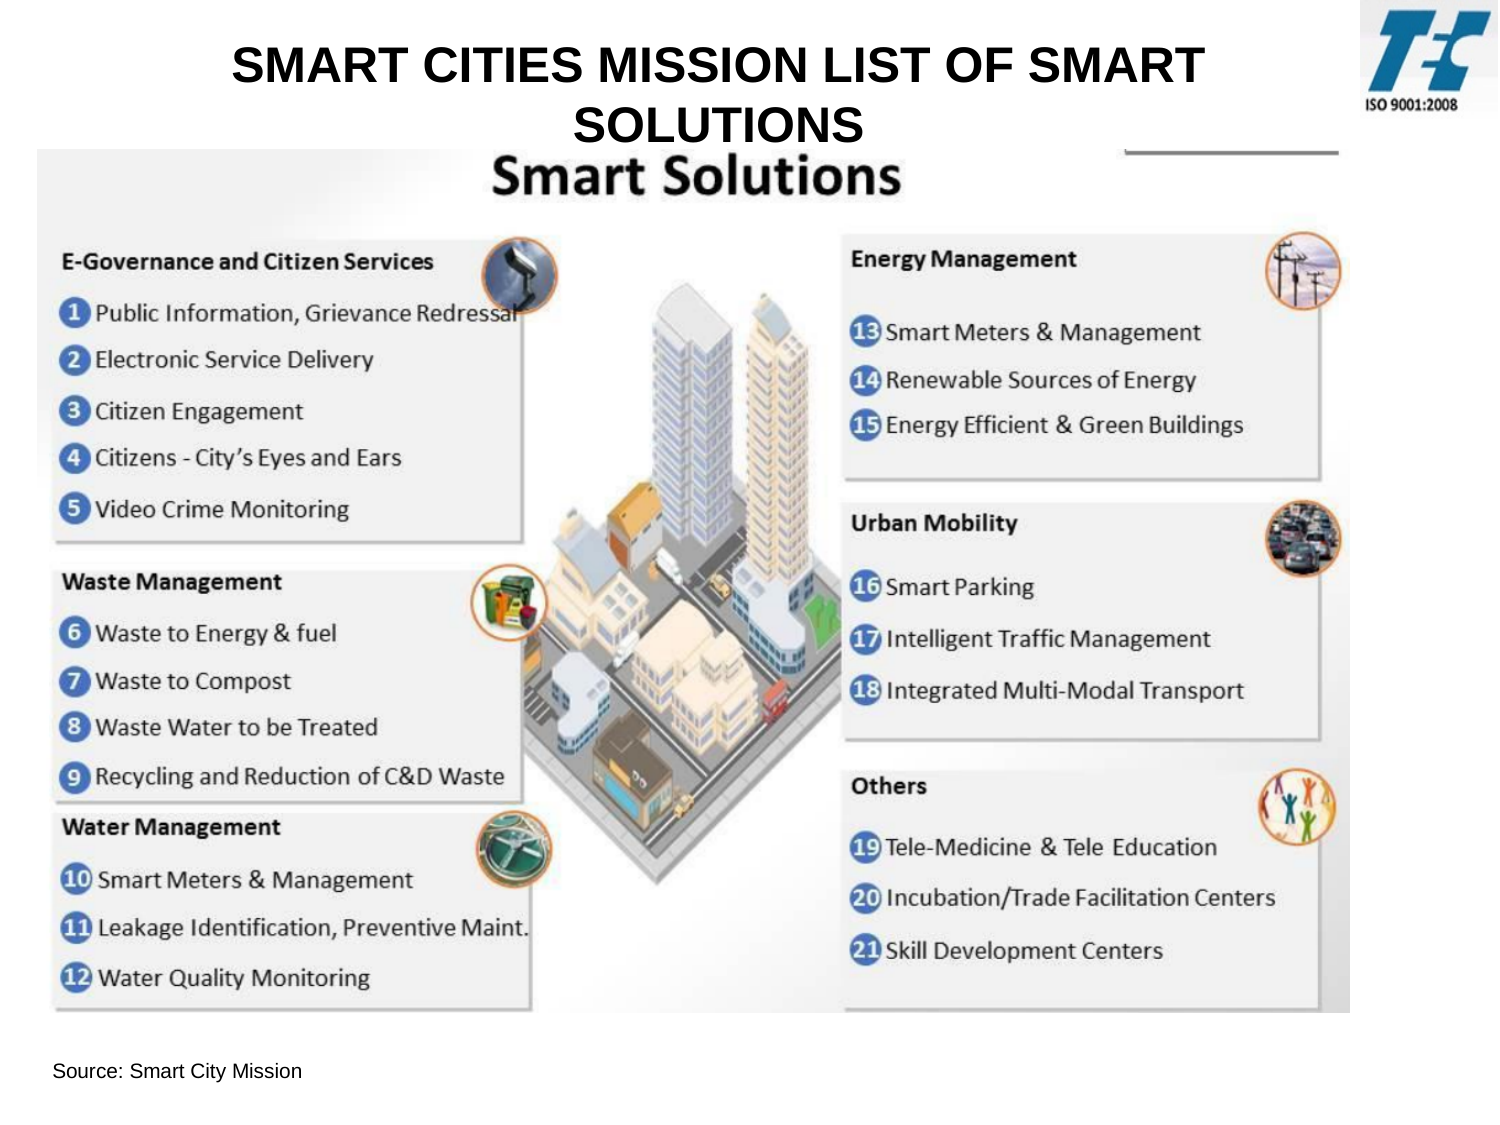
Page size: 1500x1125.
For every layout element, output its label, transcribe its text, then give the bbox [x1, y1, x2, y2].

picture [1360, 0, 1498, 119]
text_box Source: Smart City Mission [37, 1050, 625, 1090]
picture [37, 149, 1351, 1013]
text_box Smart Cities Mission List of Smart Solutions [87, 24, 1350, 149]
